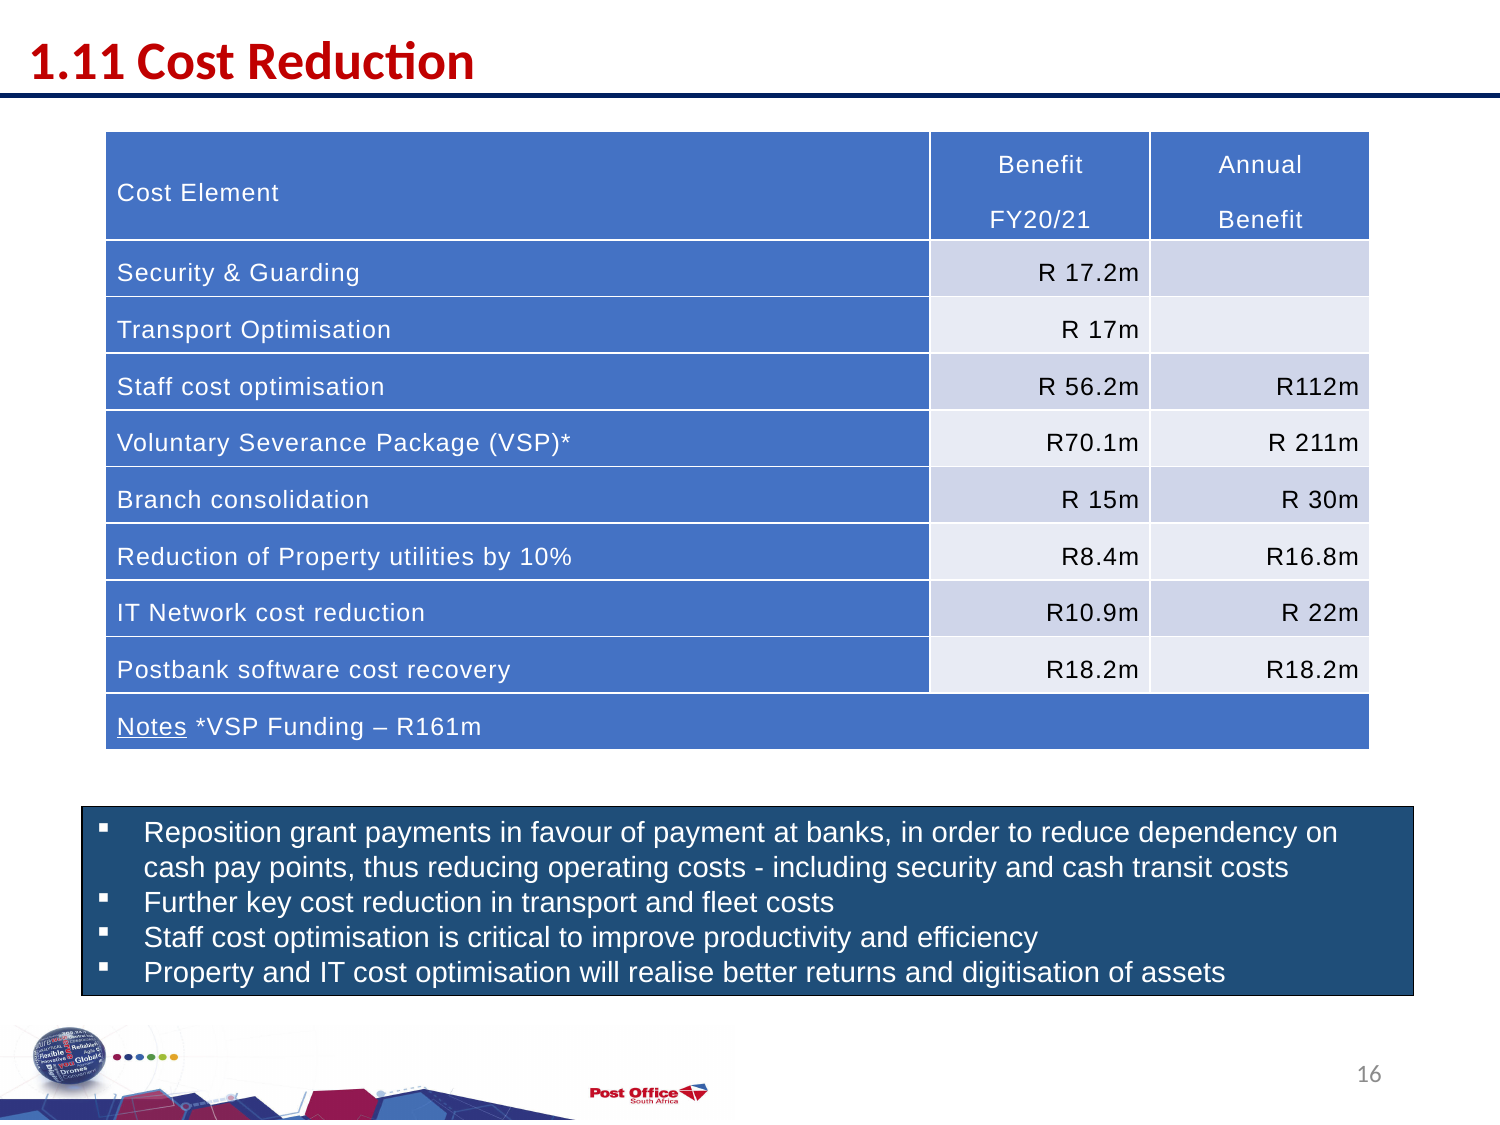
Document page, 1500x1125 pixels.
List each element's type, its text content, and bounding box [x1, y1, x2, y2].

table_cell R70.1m [931, 411, 1149, 466]
table_cell R18.2m [1151, 637, 1369, 692]
table_cell R10.9m [931, 581, 1149, 636]
slide_number 16 [1059, 1042, 1397, 1103]
text_box 1.11 Cost Reduction [14, 18, 1036, 98]
table_cell R8.4m [931, 524, 1149, 579]
table_cell [1151, 297, 1369, 352]
table_cell R16.8m [1151, 524, 1369, 579]
table_cell R 56.2m [931, 354, 1149, 409]
table_cell Postbank software cost recovery [106, 637, 929, 692]
table_cell IT Network cost reduction [106, 581, 929, 636]
table_cell Staff cost optimisation [106, 354, 929, 409]
table_header Benefit FY20/21 [931, 132, 1149, 239]
table_cell Notes *VSP Funding – R161m [106, 694, 1369, 749]
table_cell Voluntary Severance Package (VSP)* [106, 411, 929, 466]
table_cell R18.2m [931, 637, 1149, 692]
table_header Annual Benefit [1151, 132, 1369, 239]
table_cell Security & Guarding [106, 241, 929, 296]
picture [0, 1025, 735, 1120]
table_cell R 30m [1151, 467, 1369, 522]
table_cell R 211m [1151, 411, 1369, 466]
table_cell Transport Optimisation [106, 297, 929, 352]
table_header Cost Element [106, 132, 929, 239]
table_cell R 17.2m [931, 241, 1149, 296]
table_cell R 17m [931, 297, 1149, 352]
text_box Reposition grant payments in favour of payment at banks, in order to reduce dependency on cash pay points, thus reducing operating costs - including security and cash transit costs Further key cost reduction in transport and fleet costs Staff cost optimisation is critical to improve productivity and efficiency Property and IT cost optimisation will realise better returns and digitisation of assets [81, 806, 1414, 996]
table_cell Reduction of Property utilities by 10% [106, 524, 929, 579]
table_cell R 15m [931, 467, 1149, 522]
table_cell R 22m [1151, 581, 1369, 636]
table_cell R112m [1151, 354, 1369, 409]
table_cell [1151, 241, 1369, 296]
table_cell Branch consolidation [106, 467, 929, 522]
